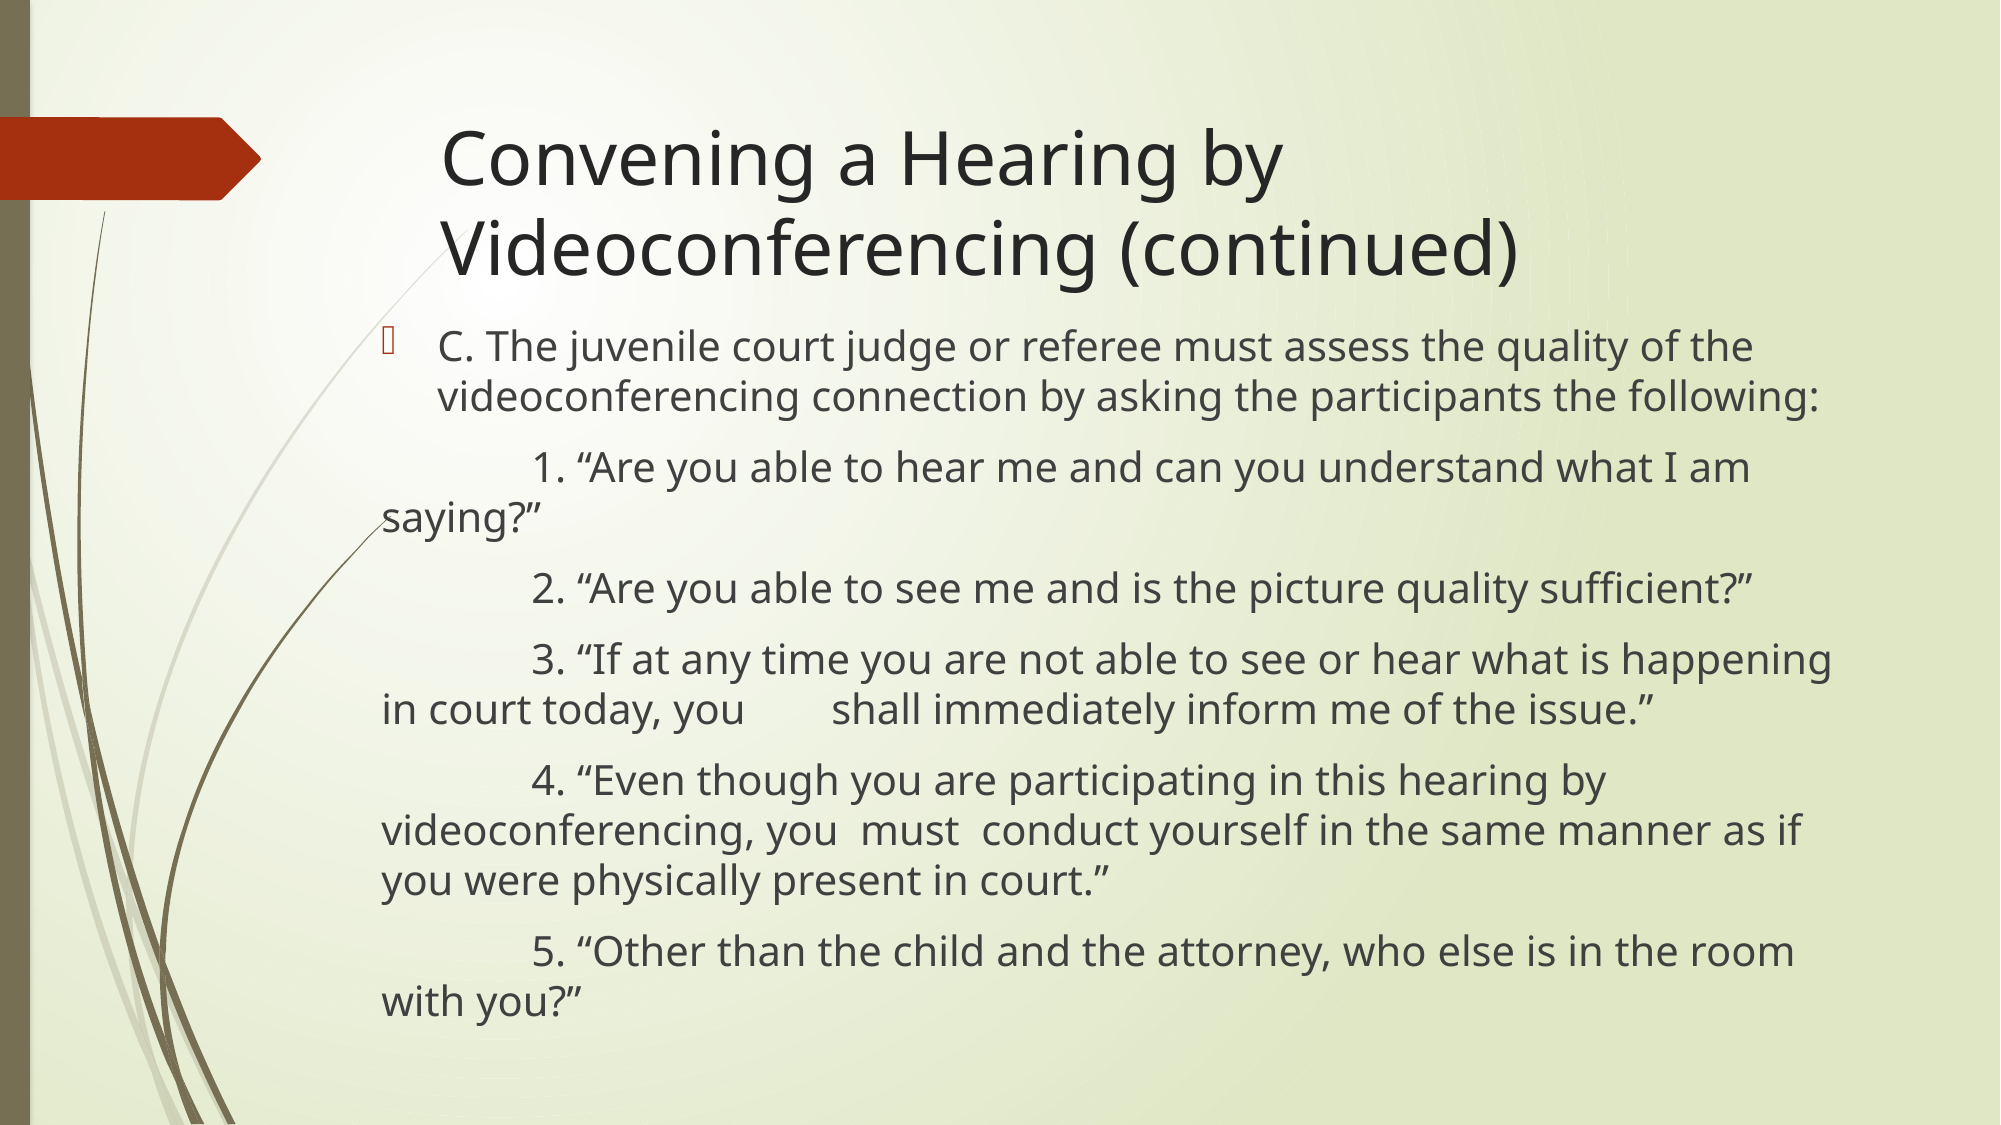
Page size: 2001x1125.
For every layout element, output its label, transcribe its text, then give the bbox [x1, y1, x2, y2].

list C. The juvenile court judge or referee must assess the quality of the videoconferencing connection by asking the participants the following: 1. “Are you able to hear me and can you understand what I am saying?” 2. “Are you able to see me and is the picture quality sufficient?” 3. “If at any time you are not able to see or hear what is happening in court today, you shall immediately inform me of the issue.” 4. “Even though you are participating in this hearing by videoconferencing, you must conduct yourself in the same manner as if you were physically present in court.” 5. “Other than the child and the attorney, who else is in the room with you?” [366, 312, 1888, 1067]
title Convening a Hearing by Videoconferencing (continued) [425, 102, 1888, 312]
